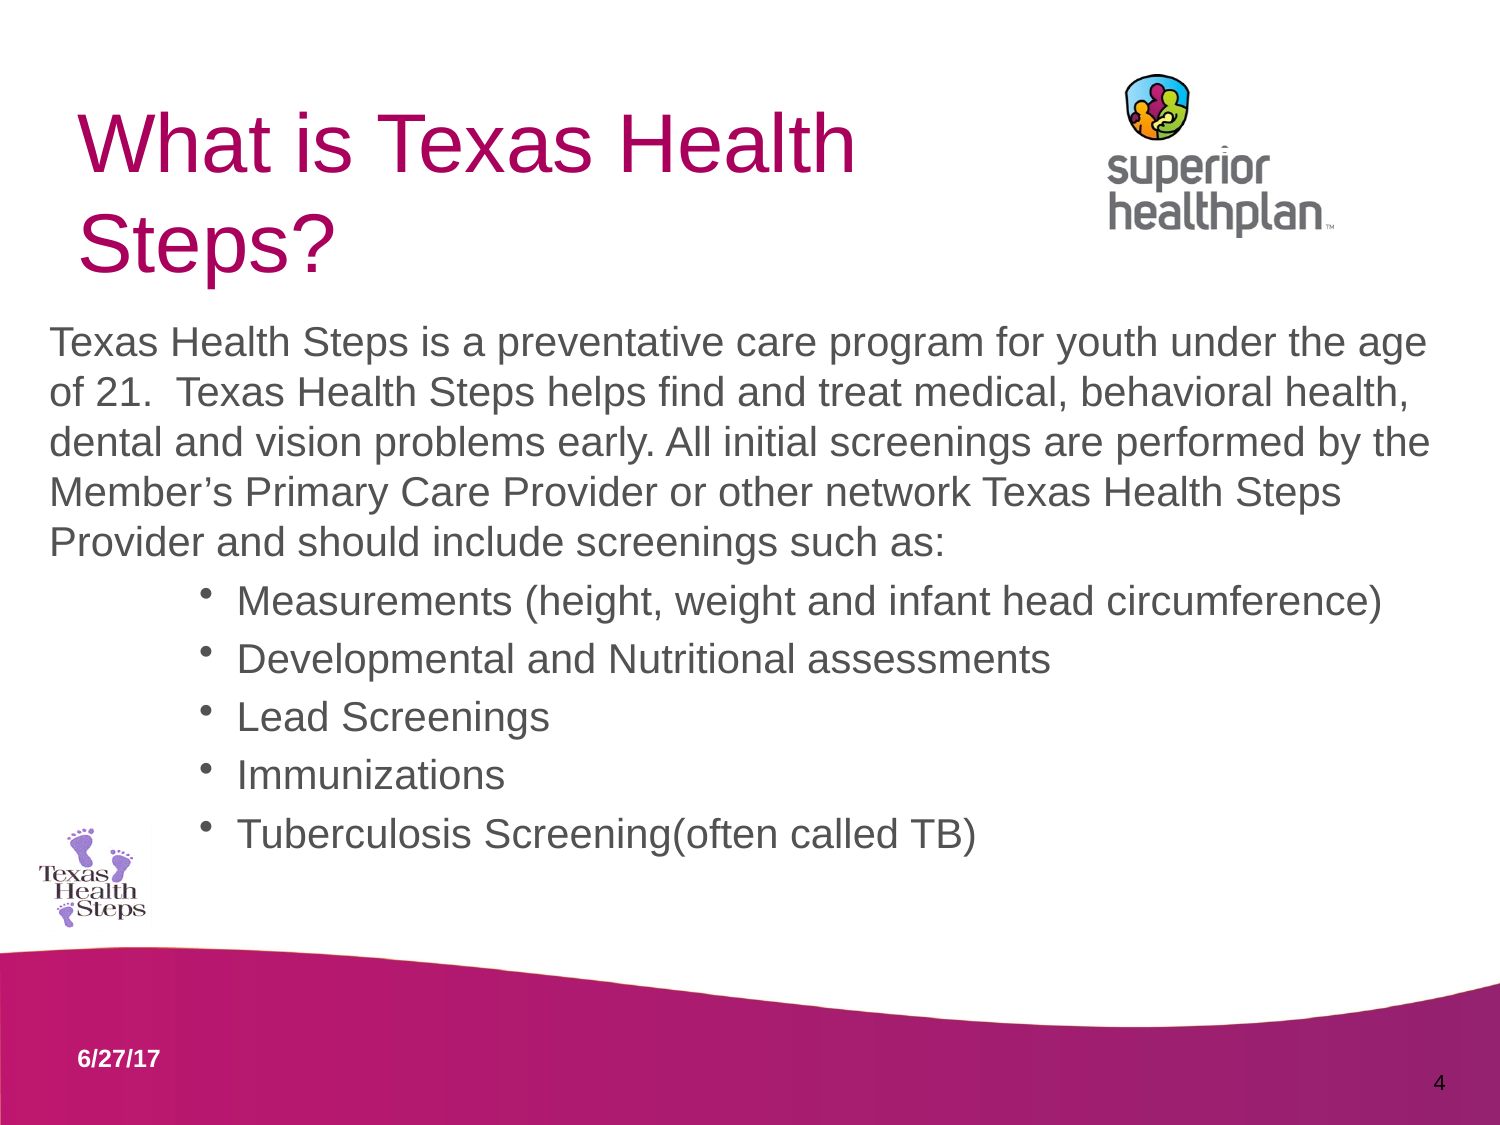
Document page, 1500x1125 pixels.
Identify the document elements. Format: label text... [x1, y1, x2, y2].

picture [0, 947, 1500, 1125]
text_box 4 [1362, 1062, 1475, 1103]
picture [1107, 74, 1334, 150]
picture [1107, 151, 1334, 162]
title What is Texas Health Steps? [62, 82, 1000, 183]
picture [34, 824, 152, 931]
text_box [49, 162, 1388, 228]
picture [1107, 228, 1334, 238]
text_box Texas Health Steps is a preventative care program for youth under the age of 21. Texas Health Steps helps find and treat medical, behavioral health, dental and vision problems early. All initial screenings are performed by the Member’s Primary Care Provider or other network Texas Health Steps Provider and should include screenings such as: Measurements (height, weight and infant head circumference) Developmental and Nutritional assessments Lead Screenings Immunizations Tuberculosis Screening(often called TB) [34, 307, 1475, 1063]
